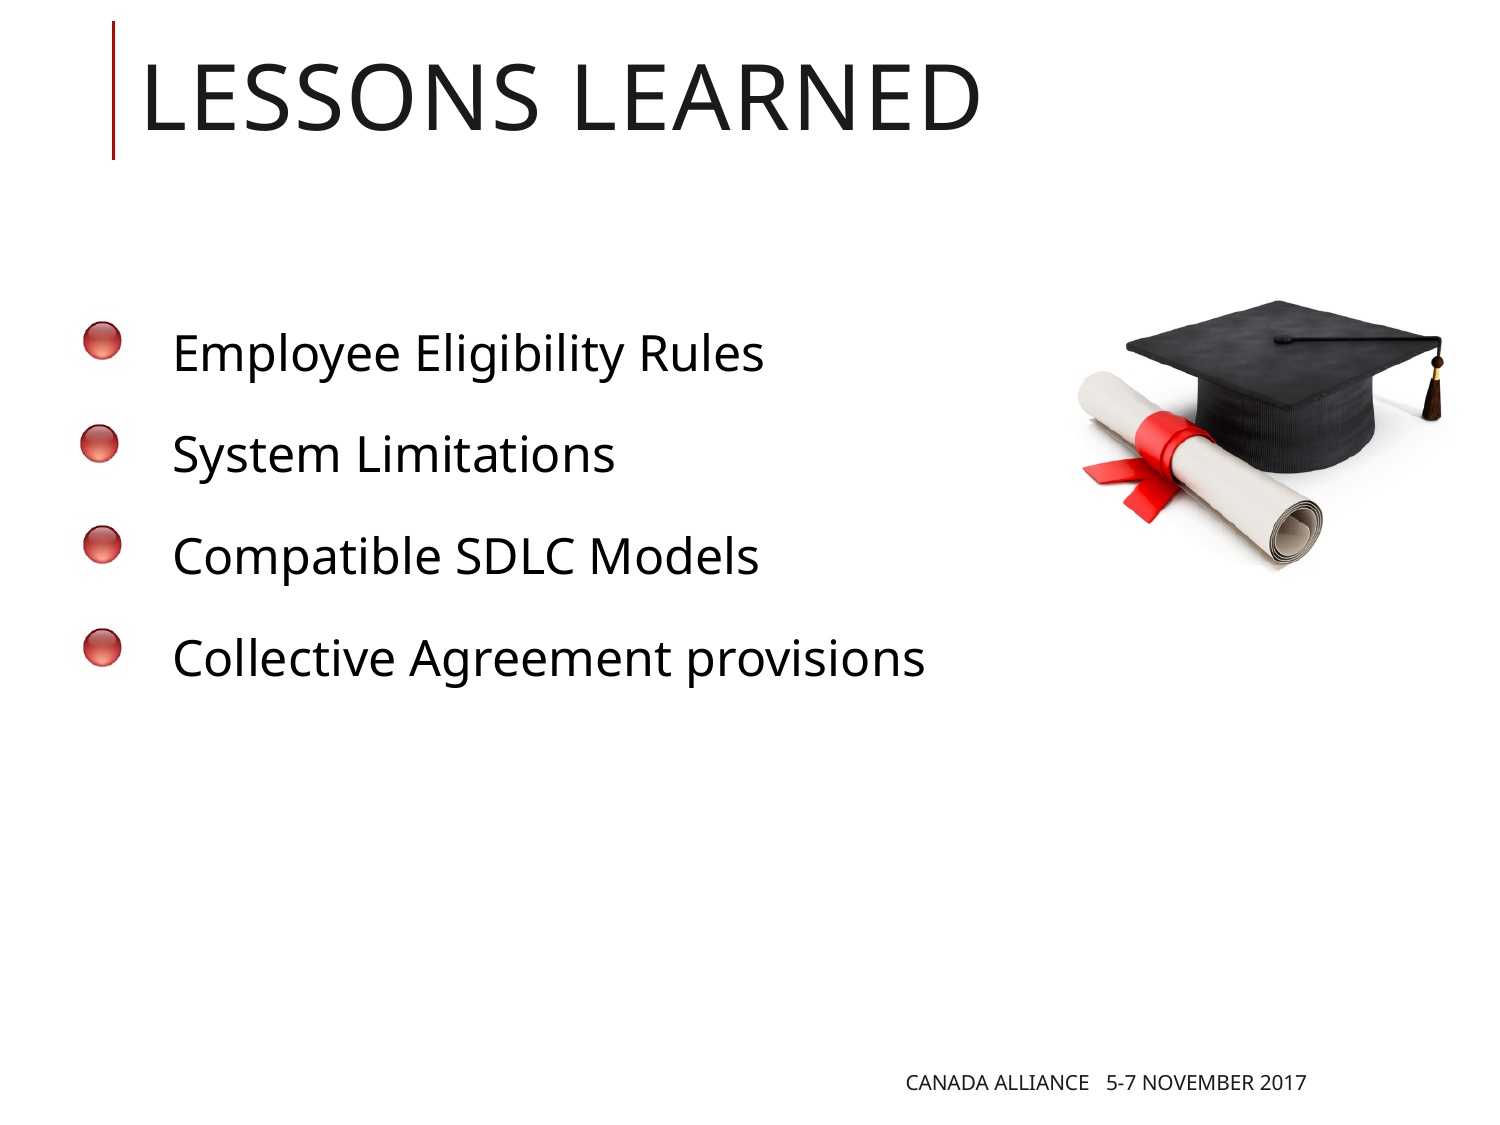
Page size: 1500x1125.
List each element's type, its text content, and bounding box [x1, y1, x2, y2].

text_box Employee Eligibility Rules System Limitations Compatible SDLC Models Collective Agreement provisions [157, 283, 1425, 989]
picture [1034, 259, 1500, 588]
picture [70, 615, 135, 680]
footer Canada Alliance 5-7 November 2017 [595, 1061, 1322, 1107]
picture [67, 410, 132, 475]
text_box [65, 103, 124, 246]
picture [70, 512, 135, 577]
picture [70, 308, 135, 372]
text_box Lessons learned [124, 53, 1321, 267]
